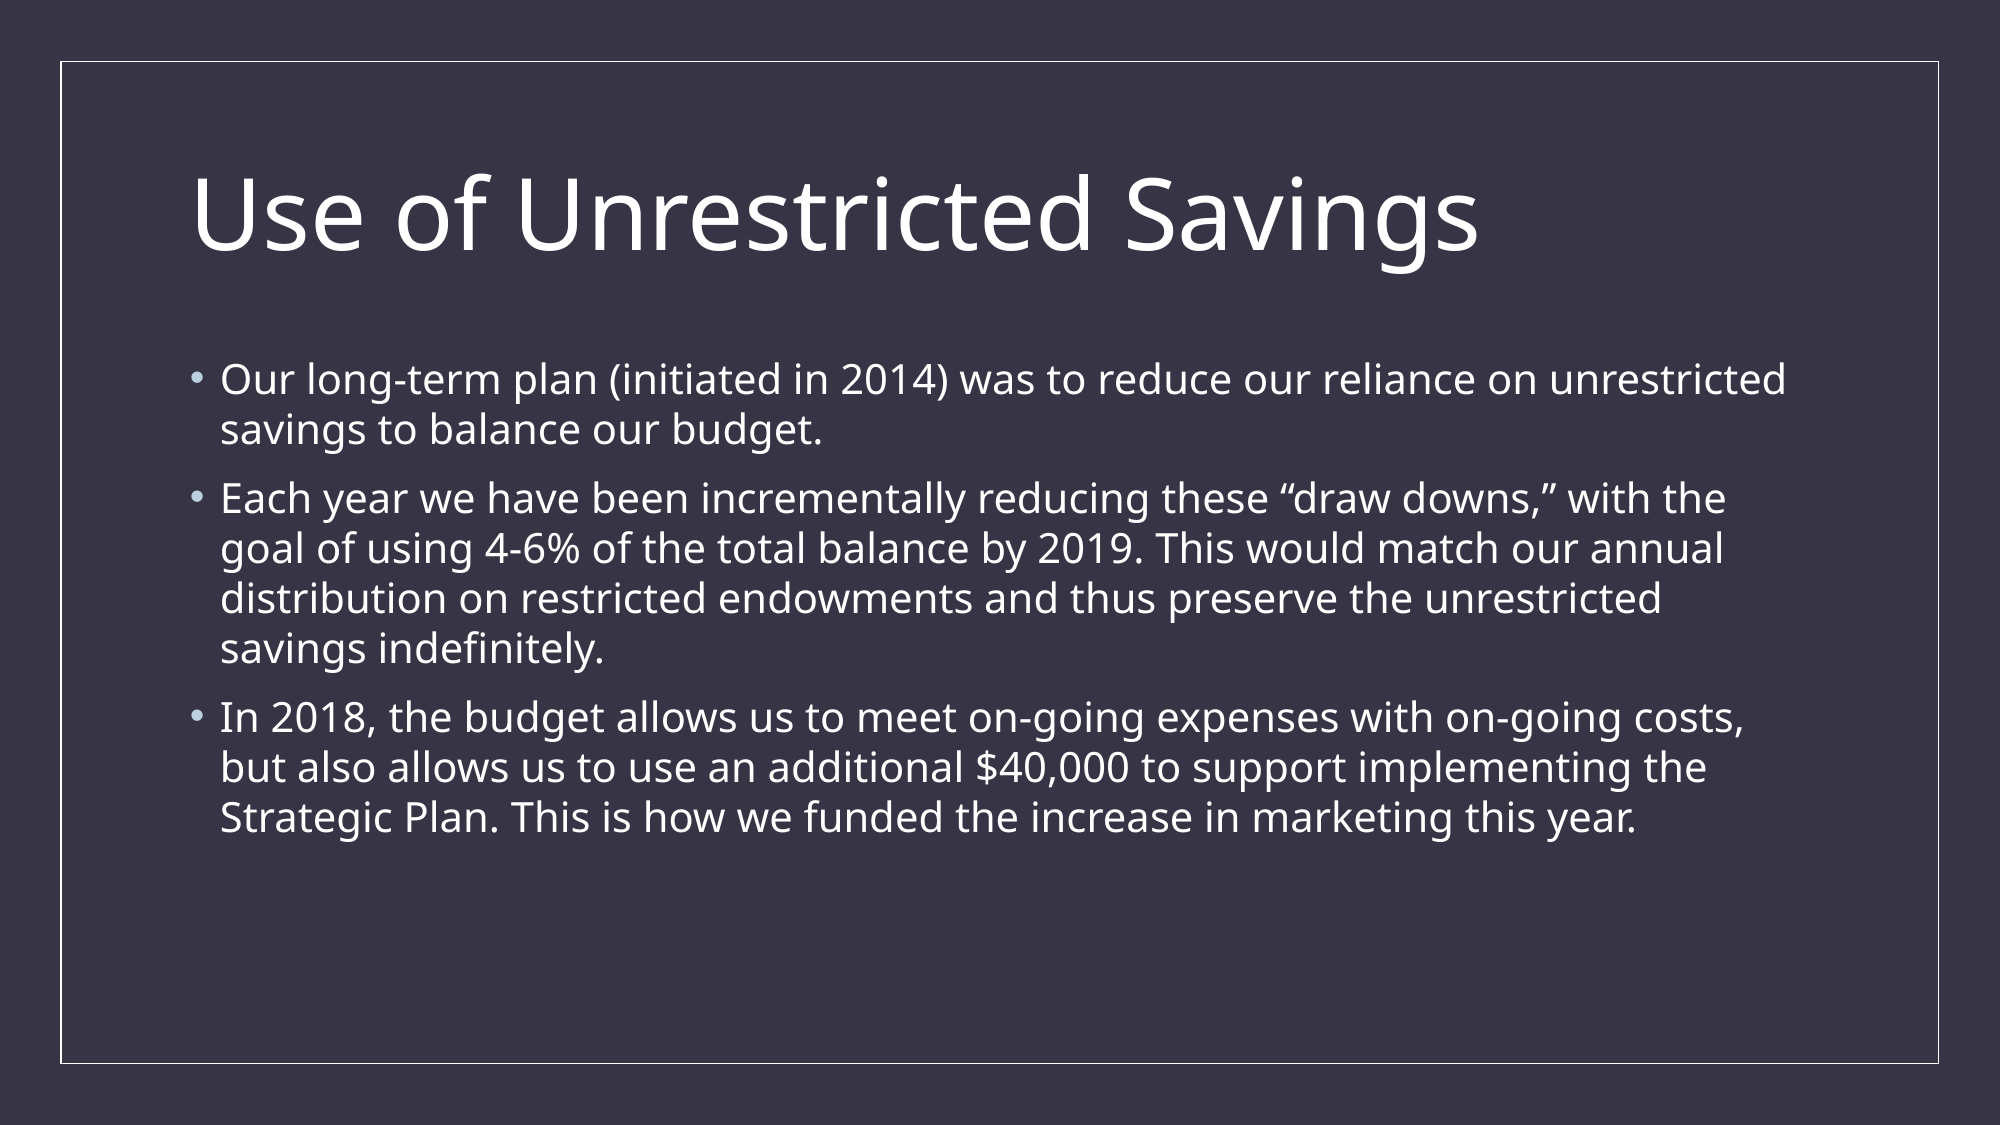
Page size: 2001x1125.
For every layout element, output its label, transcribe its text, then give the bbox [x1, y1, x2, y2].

title Use of Unrestricted Savings [174, 105, 1825, 331]
list Our long-term plan (initiated in 2014) was to reduce our reliance on unrestricted savings to balance our budget. Each year we have been incrementally reducing these “draw downs,” with the goal of using 4-6% of the total balance by 2019. This would match our annual distribution on restricted endowments and thus preserve the unrestricted savings indefinitely. In 2018, the budget allows us to meet on-going expenses with on-going costs, but also allows us to use an additional $40,000 to support implementing the Strategic Plan. This is how we funded the increase in marketing this year. [174, 345, 1825, 990]
